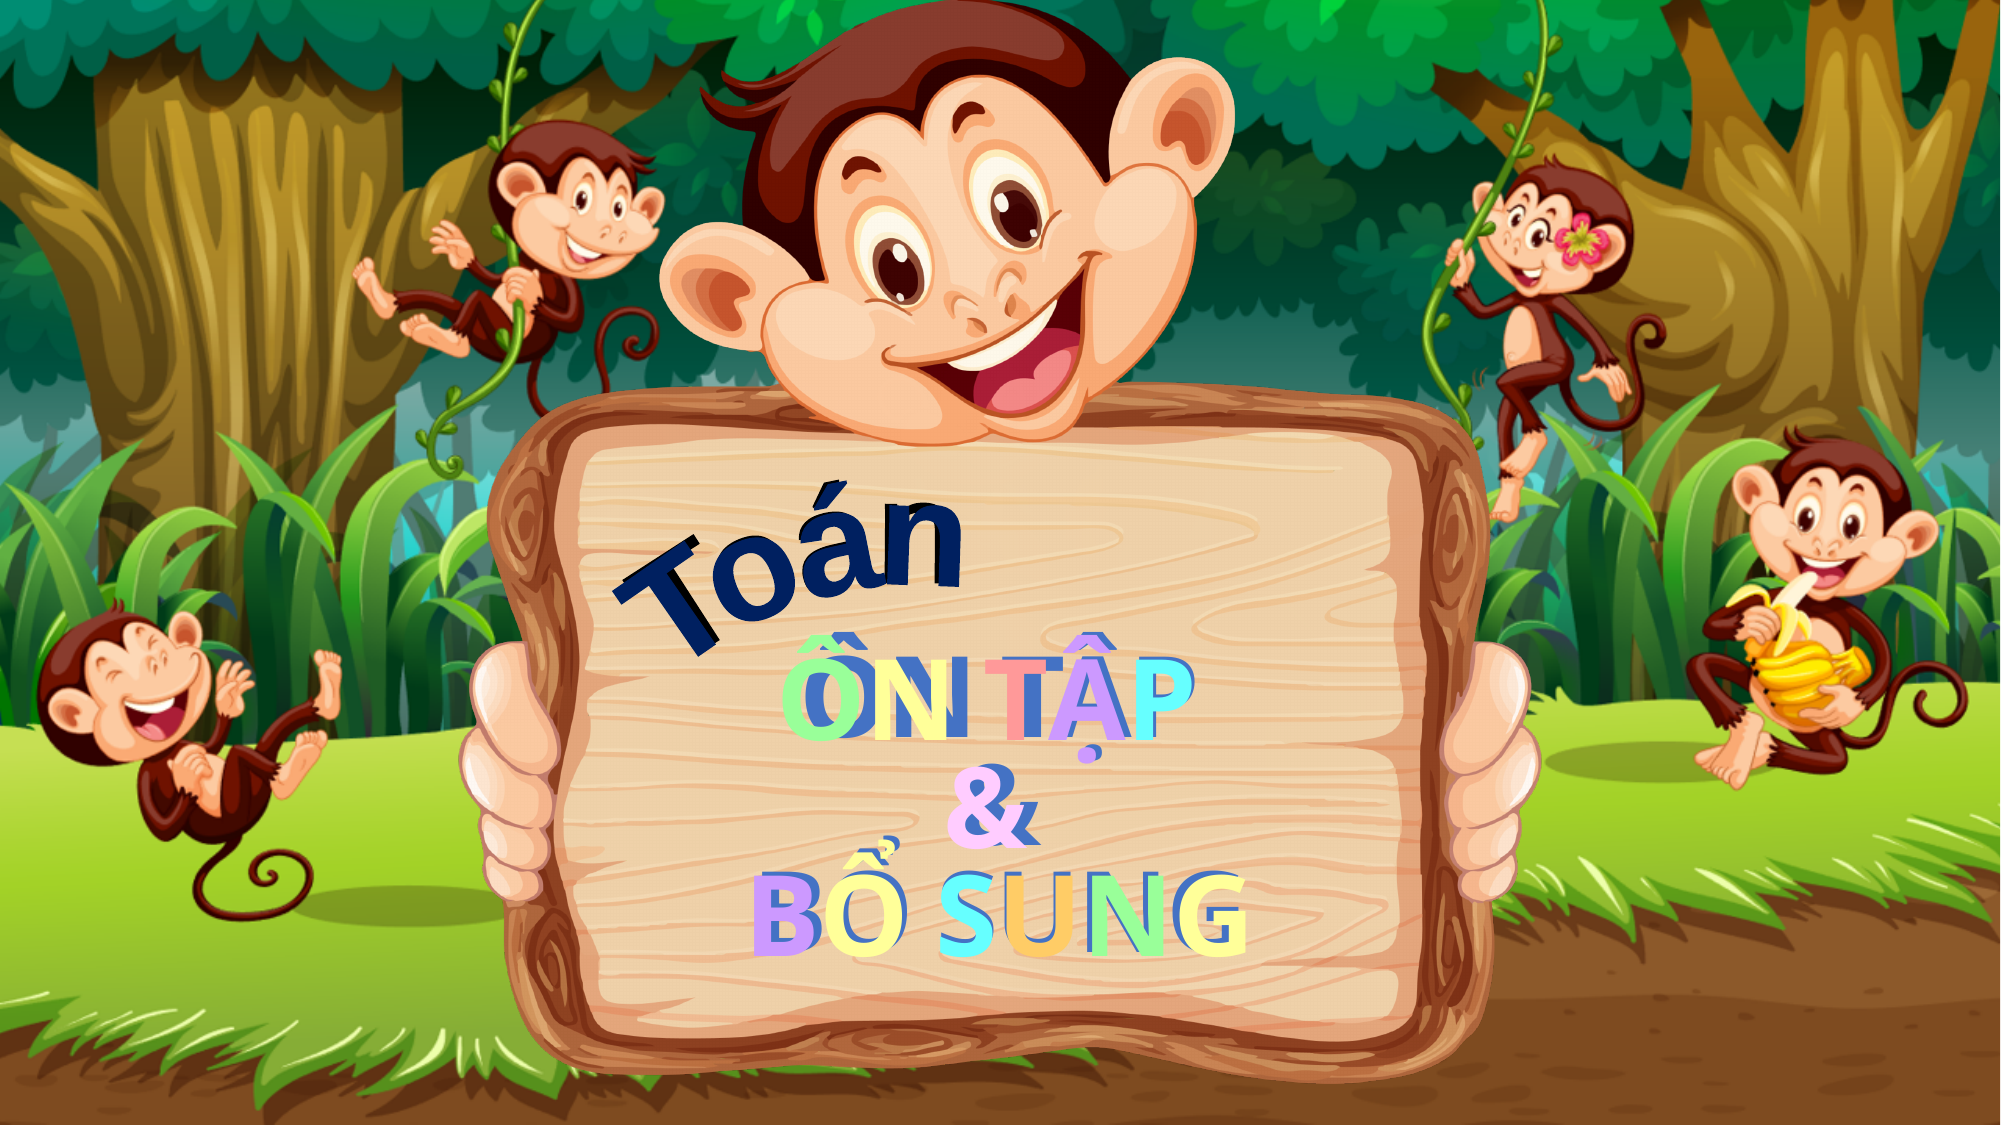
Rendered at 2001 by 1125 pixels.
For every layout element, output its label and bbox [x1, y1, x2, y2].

text_box [597, 543, 1041, 742]
text_box [619, 643, 1381, 990]
picture [0, 0, 2001, 1125]
